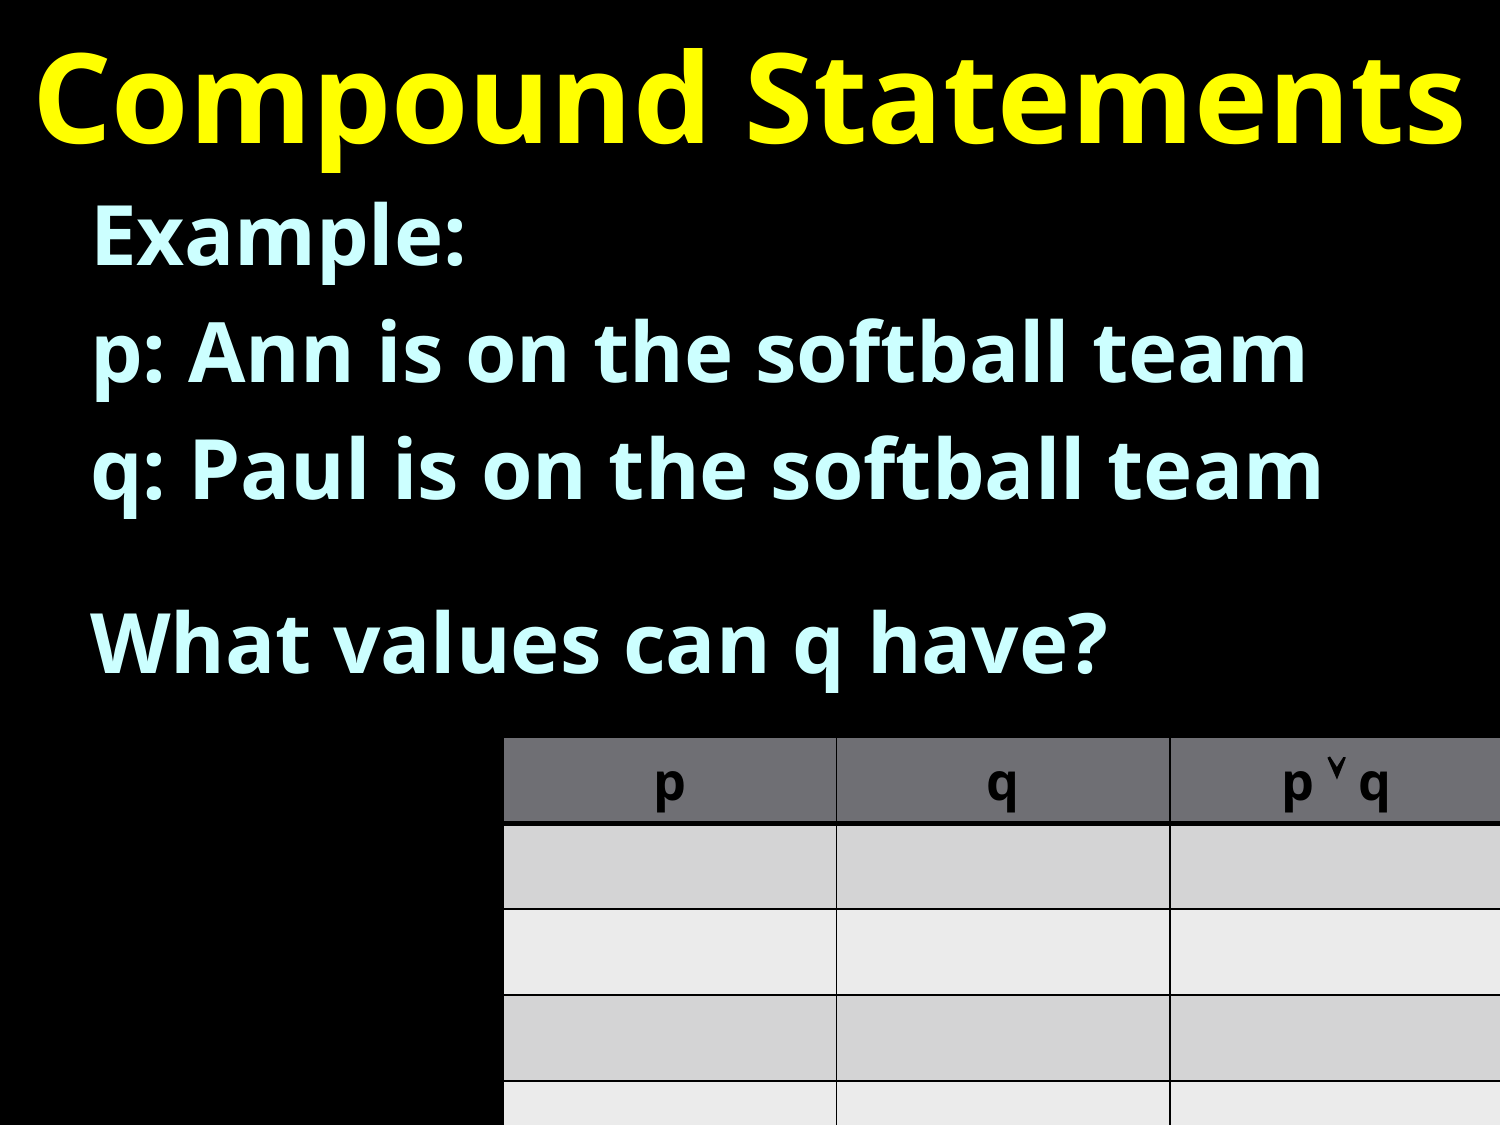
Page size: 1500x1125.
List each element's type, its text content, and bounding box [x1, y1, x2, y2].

table_cell [837, 910, 1169, 994]
table_cell [837, 1082, 1169, 1125]
table_cell [1171, 910, 1500, 994]
table_cell [1171, 826, 1500, 908]
table_header p  q [1171, 738, 1500, 821]
list Example: p: Ann is on the softball team q: Paul is on the softball team What values can q have? [75, 174, 1425, 1100]
table_header q [837, 738, 1169, 821]
table_cell [504, 910, 836, 994]
title Compound Statements [0, 0, 1500, 188]
table_cell [504, 826, 836, 908]
table_header p [504, 738, 836, 821]
table_cell [1171, 996, 1500, 1080]
table_cell [837, 996, 1169, 1080]
table_cell [504, 996, 836, 1080]
table_cell [1171, 1082, 1500, 1125]
table_cell [504, 1082, 836, 1125]
table_cell [837, 826, 1169, 908]
